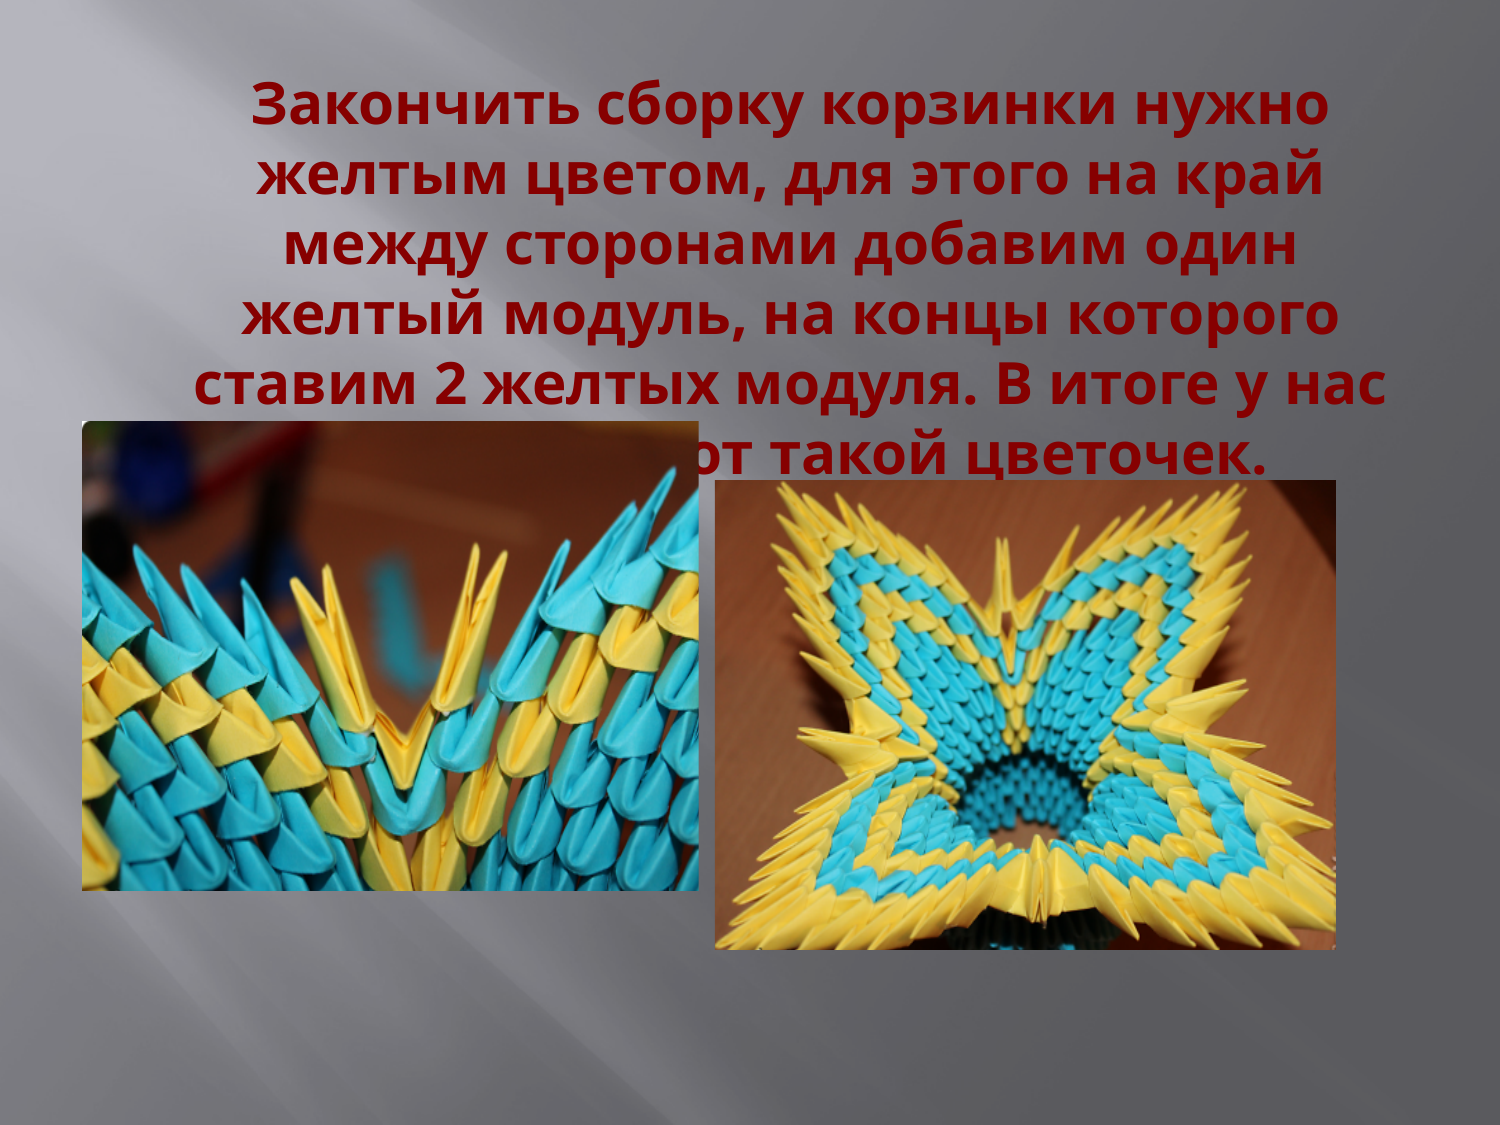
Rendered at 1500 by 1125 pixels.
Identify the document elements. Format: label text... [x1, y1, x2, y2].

picture [81, 421, 699, 891]
picture [714, 480, 1337, 950]
text_box Закончить сборку корзинки нужно желтым цветом, для этого на край между сторонами добавим один желтый модуль, на концы которого ставим 2 желтых модуля. В итоге у нас получится вот такой цветочек. [152, 58, 1430, 564]
